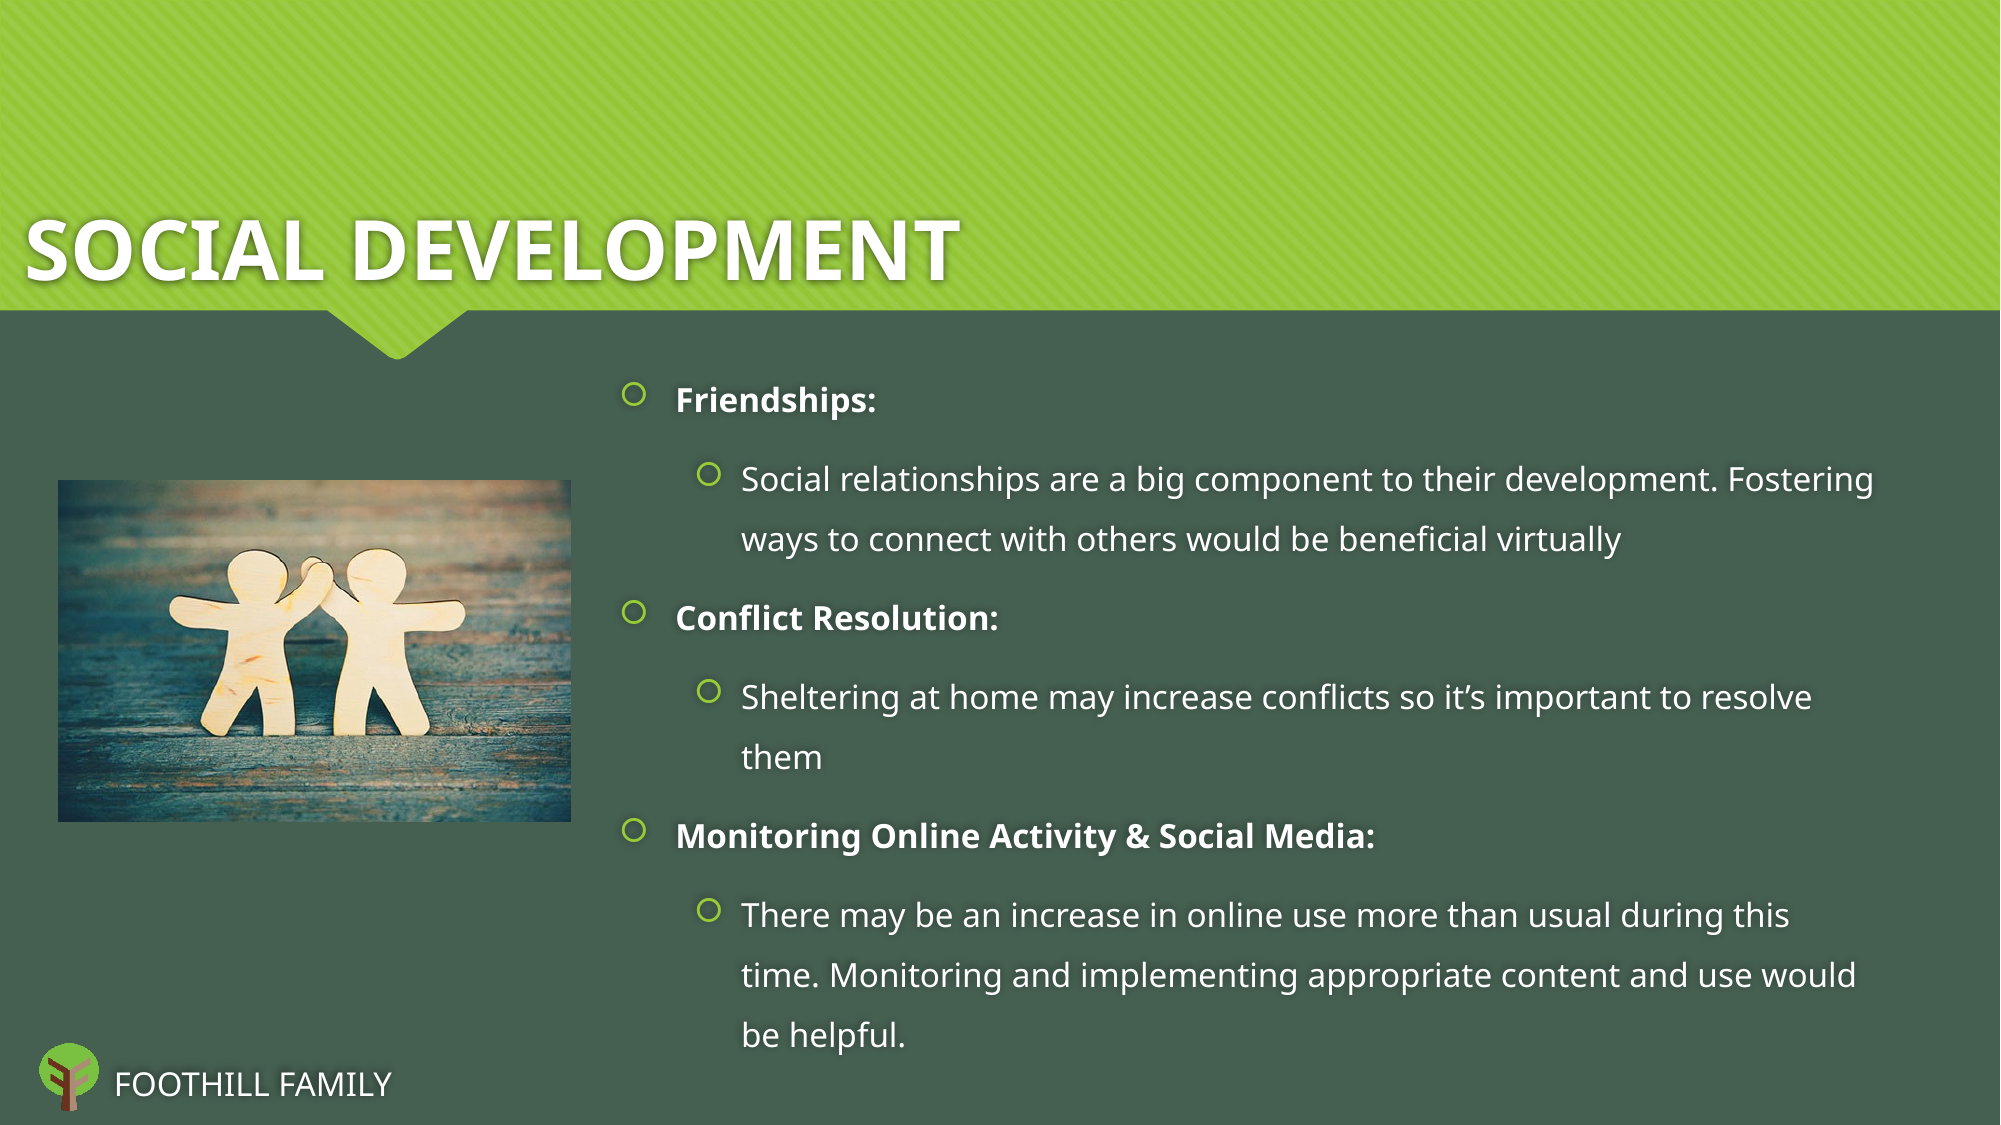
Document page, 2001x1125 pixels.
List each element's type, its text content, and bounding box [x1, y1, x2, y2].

picture [58, 480, 571, 823]
list Friendships: Social relationships are a big component to their development. Fostering ways to connect with others would be beneficial virtually Conflict Resolution: Sheltering at home may increase conflicts so it’s important to resolve them Monitoring Online Activity & Social Media: There may be an increase in online use more than usual during this time. Monitoring and implementing appropriate content and use would be helpful. [604, 442, 1895, 971]
title SOCIAL DEVELOPMENT [9, 145, 1745, 305]
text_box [39, 1043, 540, 1111]
